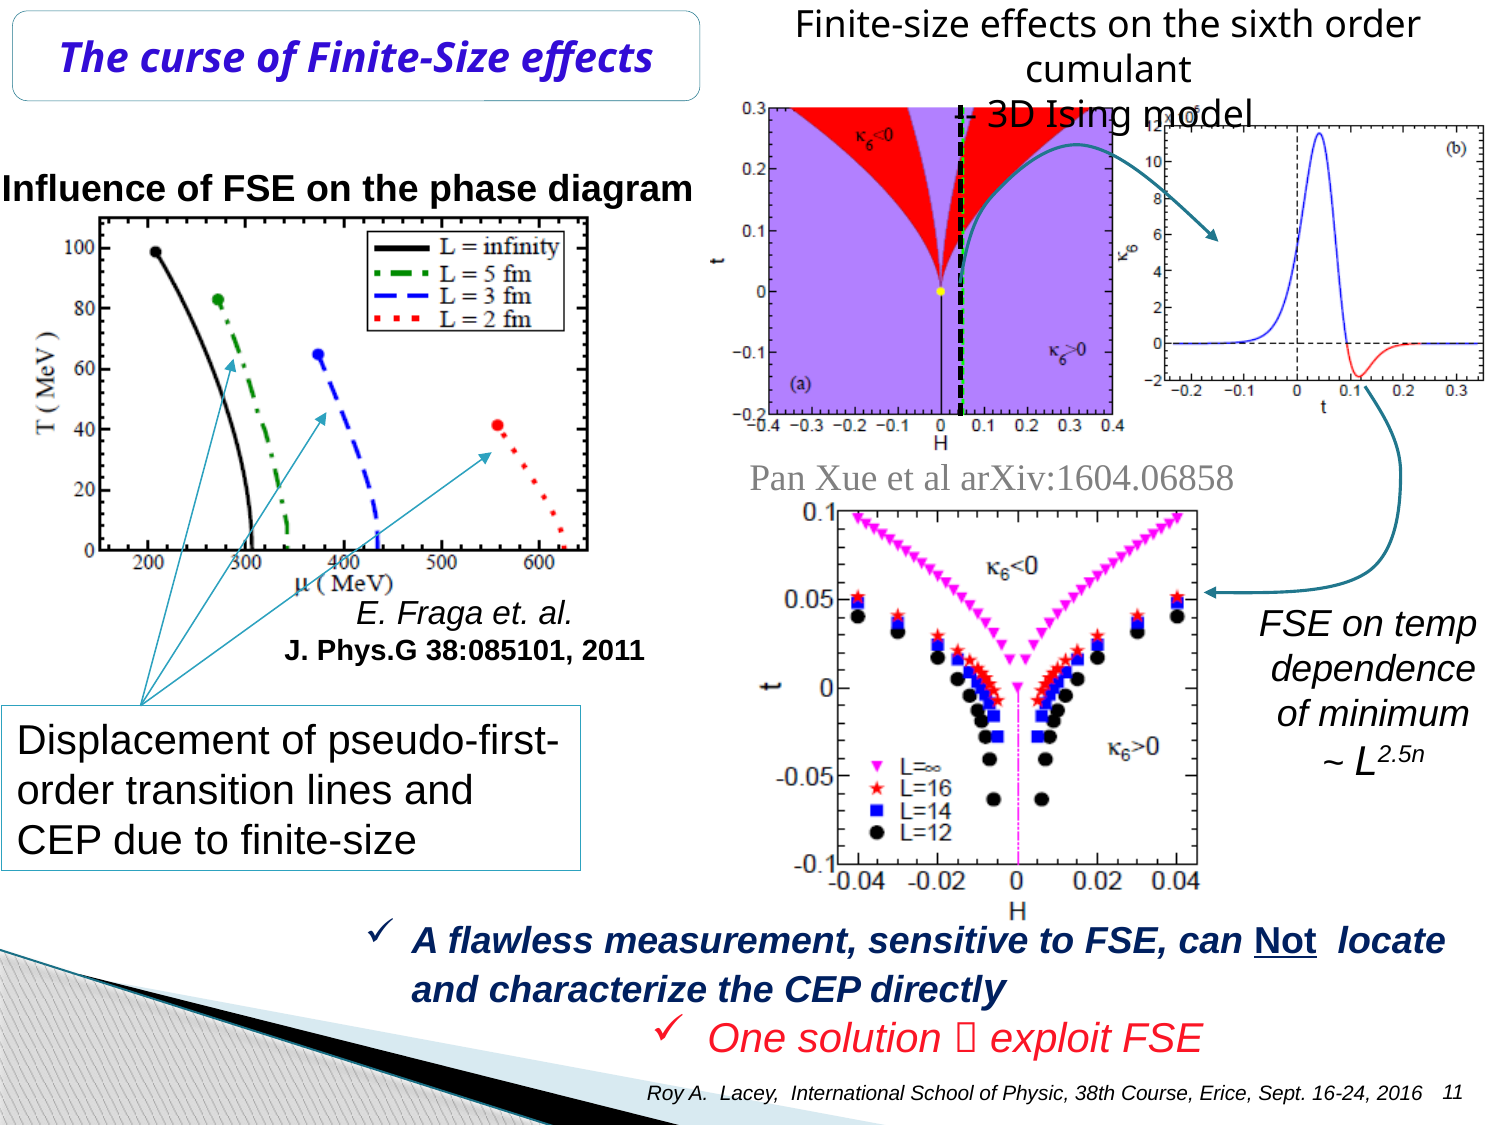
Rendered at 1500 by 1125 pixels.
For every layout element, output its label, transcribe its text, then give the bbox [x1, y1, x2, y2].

text_box E. Fraga et. al. J. Phys.G 38:085101, 2011 [498, 584, 661, 674]
picture [709, 94, 1500, 456]
footer Roy A. Lacey, International School of Physic, 38th Course, Erice, Sept. 16-24, 2016 [525, 1069, 1438, 1113]
picture [754, 497, 1212, 924]
slide_number 11 [1438, 1069, 1479, 1112]
text_box FSE on temp dependence of minimum ~ L2.5n [1244, 591, 1500, 792]
text_box Pan Xue et al arXiv:1604.06858 [721, 445, 1263, 506]
text_box Displacement of pseudo-first-order transition lines and CEP due to finite-size [1, 705, 581, 871]
picture [28, 196, 624, 602]
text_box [140, 358, 492, 706]
text_box The curse of Finite-Size effects [7, 6, 696, 106]
text_box Finite-size effects on the sixth order cumulant -- 3D Ising model [696, 0, 1500, 143]
text_box Influence of FSE on the phase diagram [0, 156, 703, 216]
text_box A flawless measurement, sensitive to FSE, can Not locate and characterize the CEP directly One solution  exploit FSE [349, 908, 1500, 1069]
text_box [1218, 427, 1406, 607]
